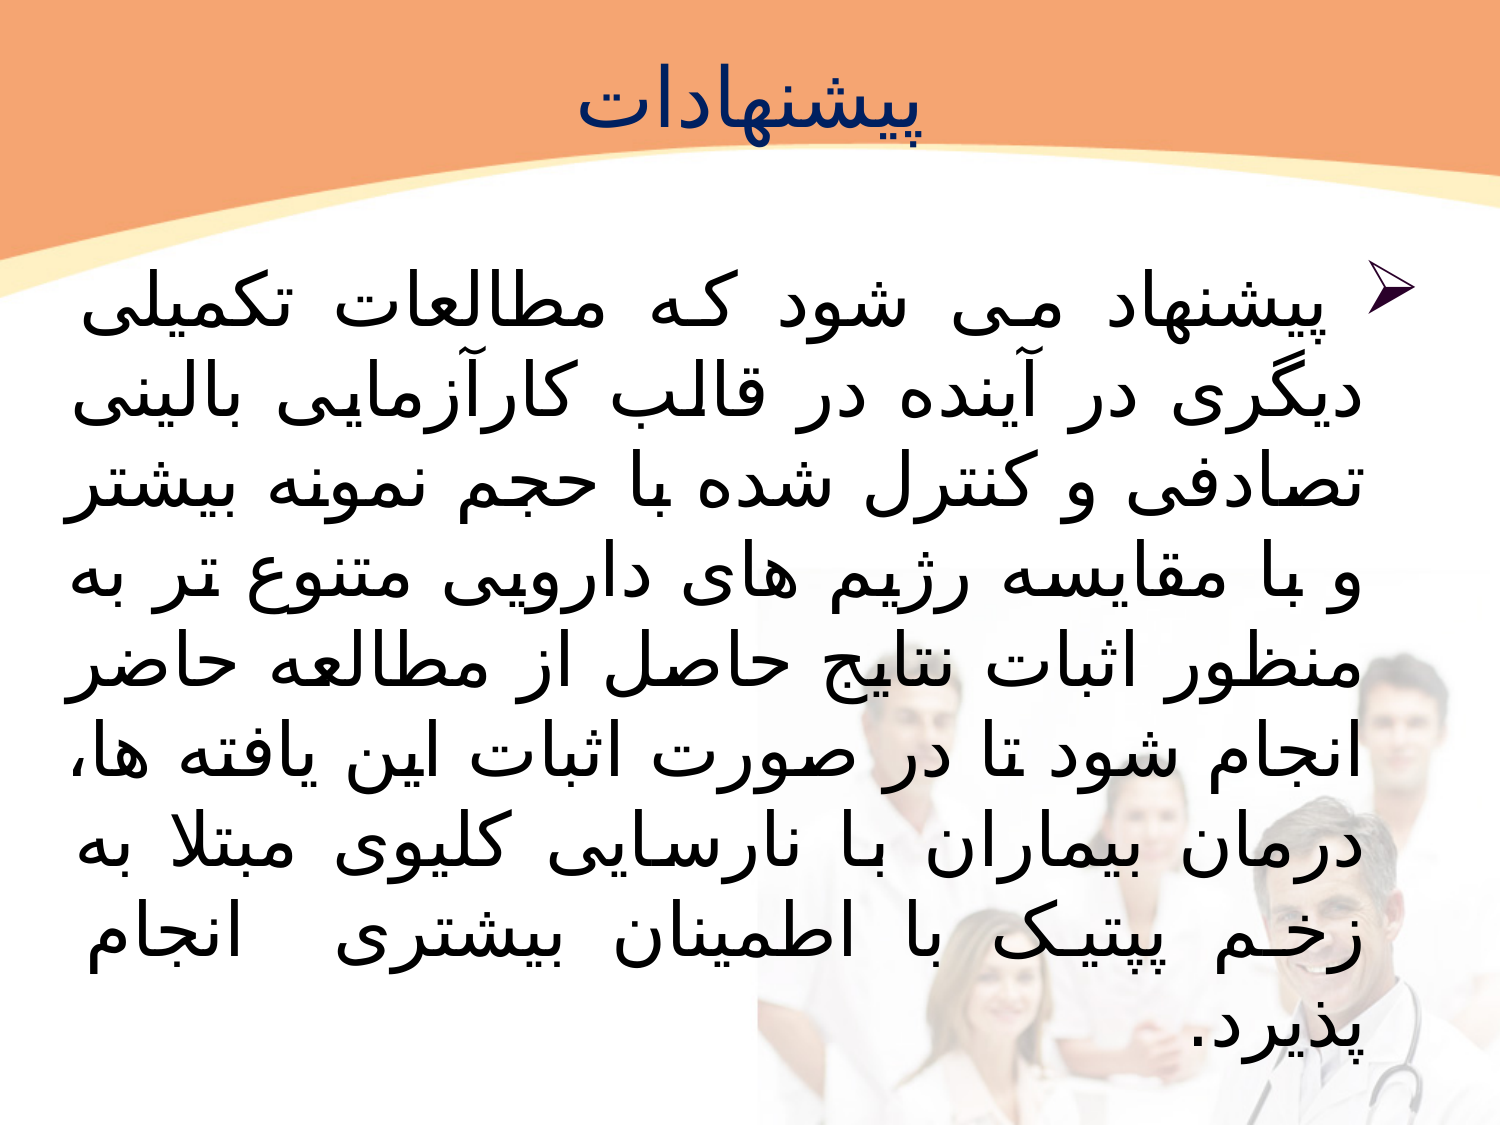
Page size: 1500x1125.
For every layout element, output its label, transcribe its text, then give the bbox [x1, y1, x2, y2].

picture [0, 0, 1500, 1125]
list پیشنهاد می شود که مطالعات تکمیلی دیگری در آینده در قالب کارآزمایی بالینی تصادفی و کنترل شده با حجم نمونه بیشتر و با مقایسه رژیم های دارویی متنوع تر به منظور اثبات نتایج حاصل از مطالعه حاضر انجام شود تا در صورت اثبات این یافته ها، درمان بیماران با نارسایی کلیوی مبتلا به زخم پپتیک با اطمینان بیشتری انجام پذیرد. [49, 243, 1438, 1038]
title پیشنهادات [74, 24, 1426, 163]
